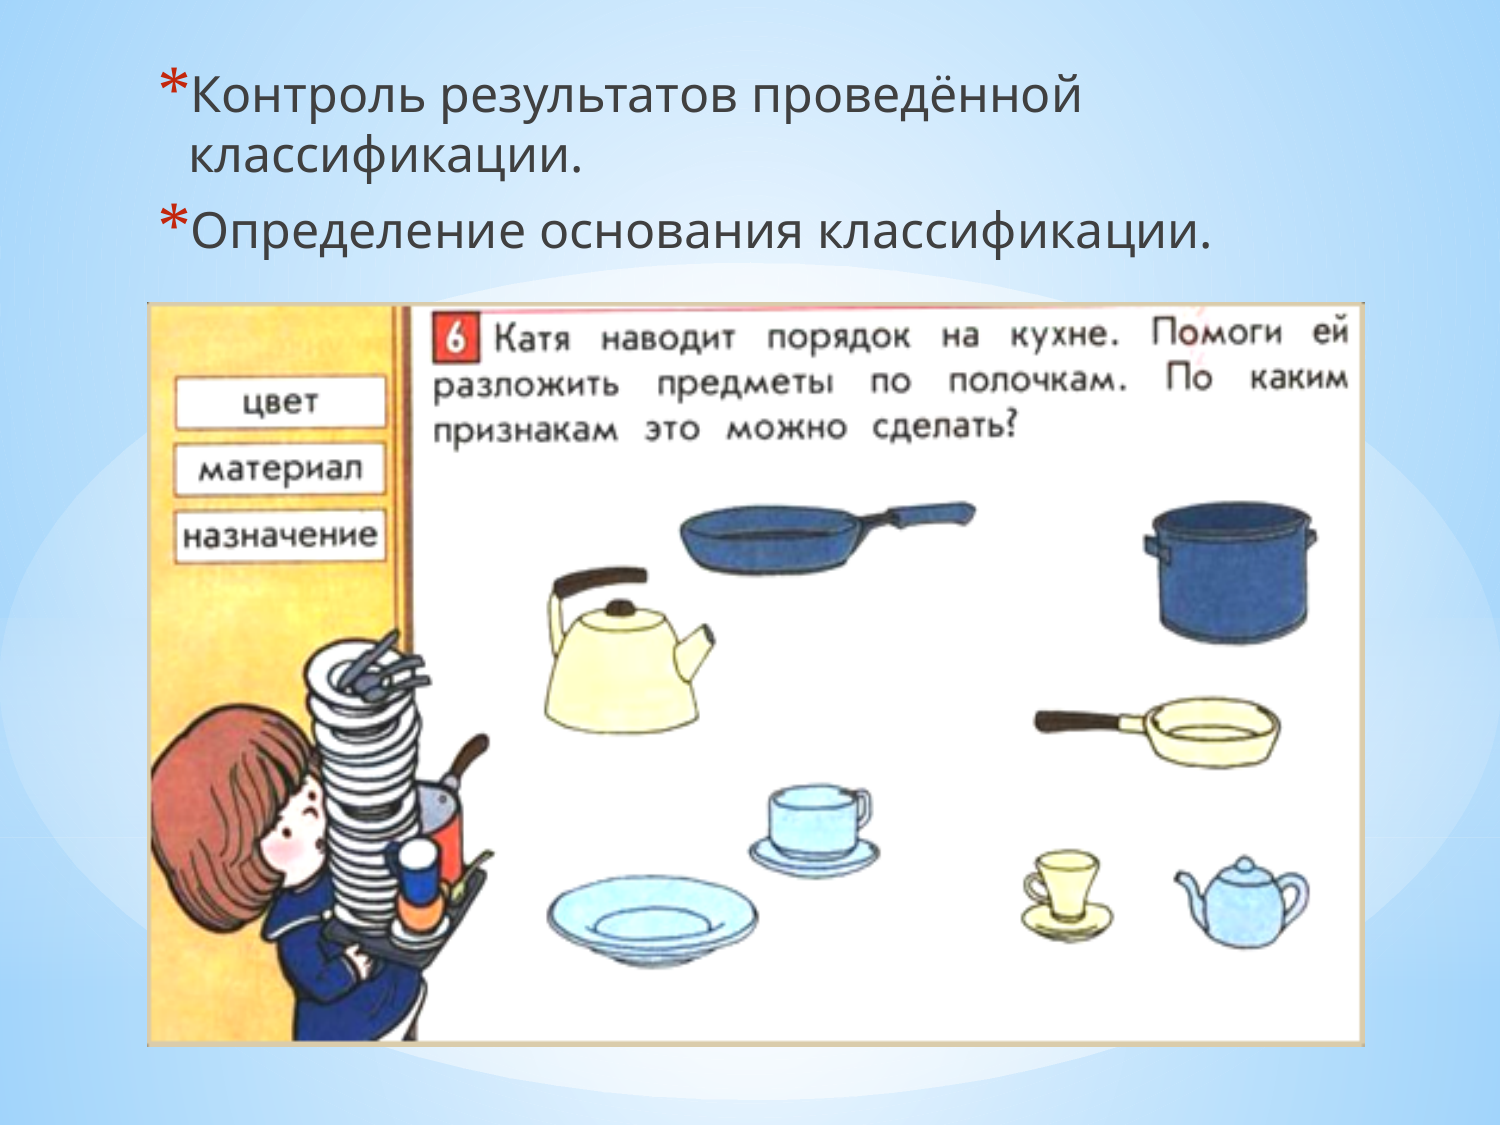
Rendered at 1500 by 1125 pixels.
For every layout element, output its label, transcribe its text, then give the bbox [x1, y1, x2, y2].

list Контроль результатов проведённой классификации. Определение основания классификации. [135, 54, 1388, 690]
picture [147, 302, 1365, 1048]
